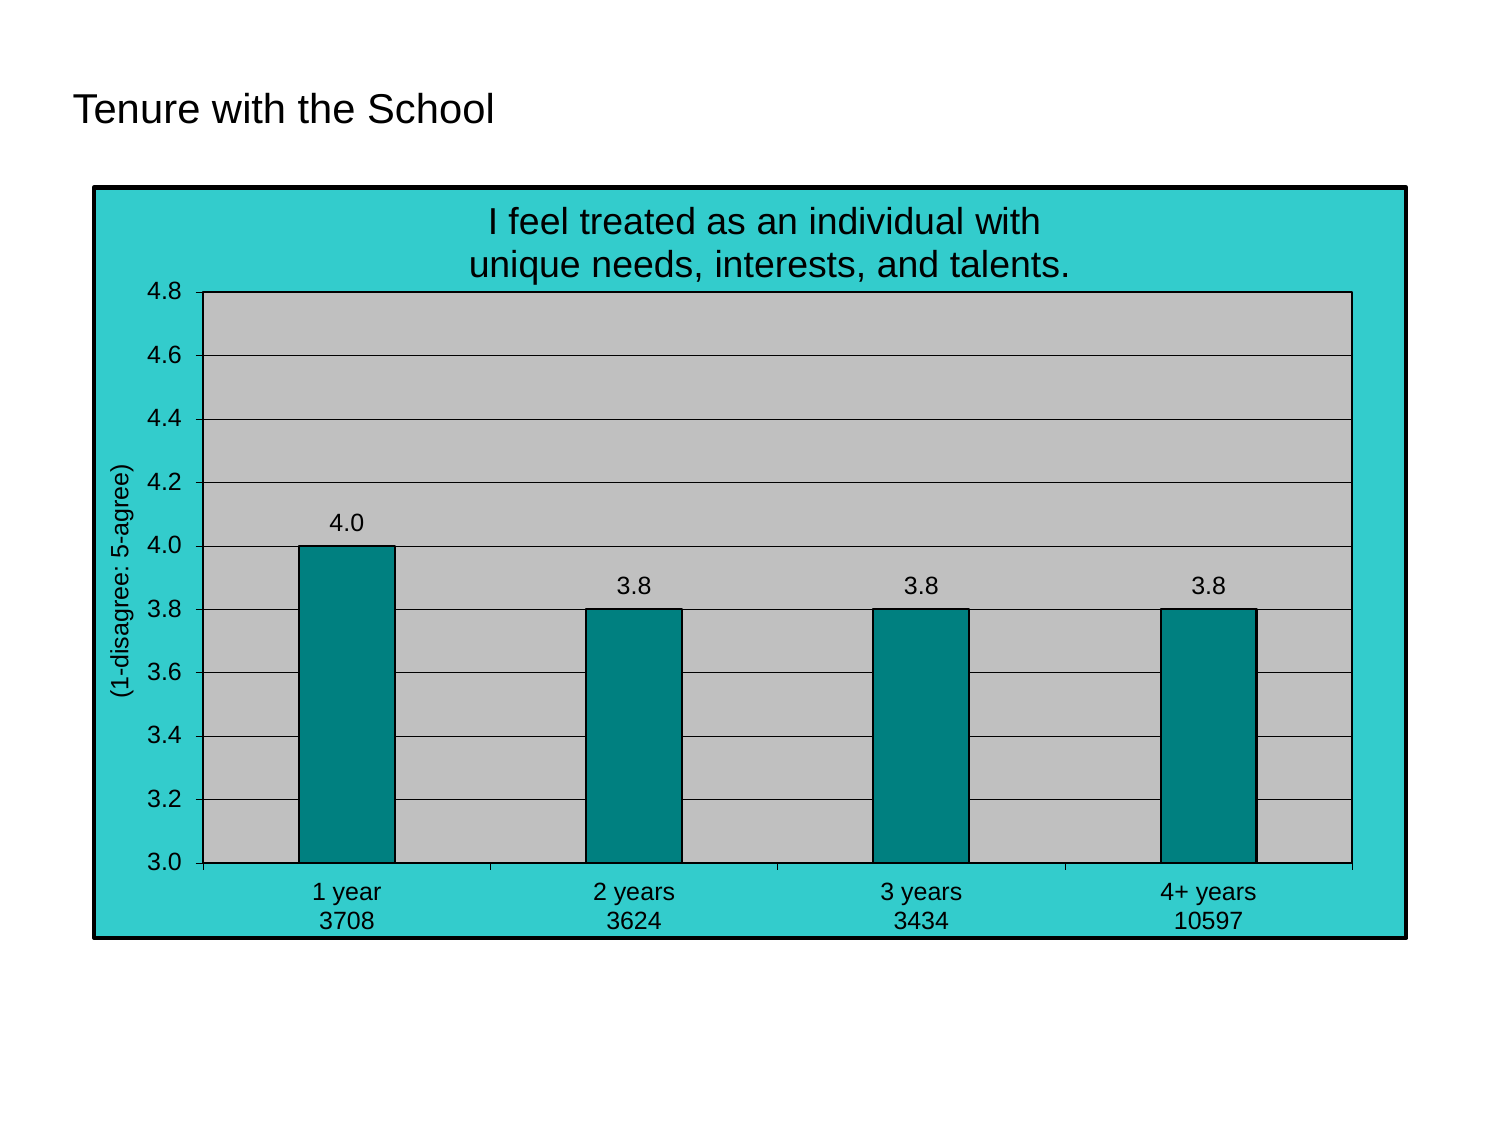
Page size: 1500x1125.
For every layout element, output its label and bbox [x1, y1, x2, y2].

picture [91, 185, 1409, 940]
